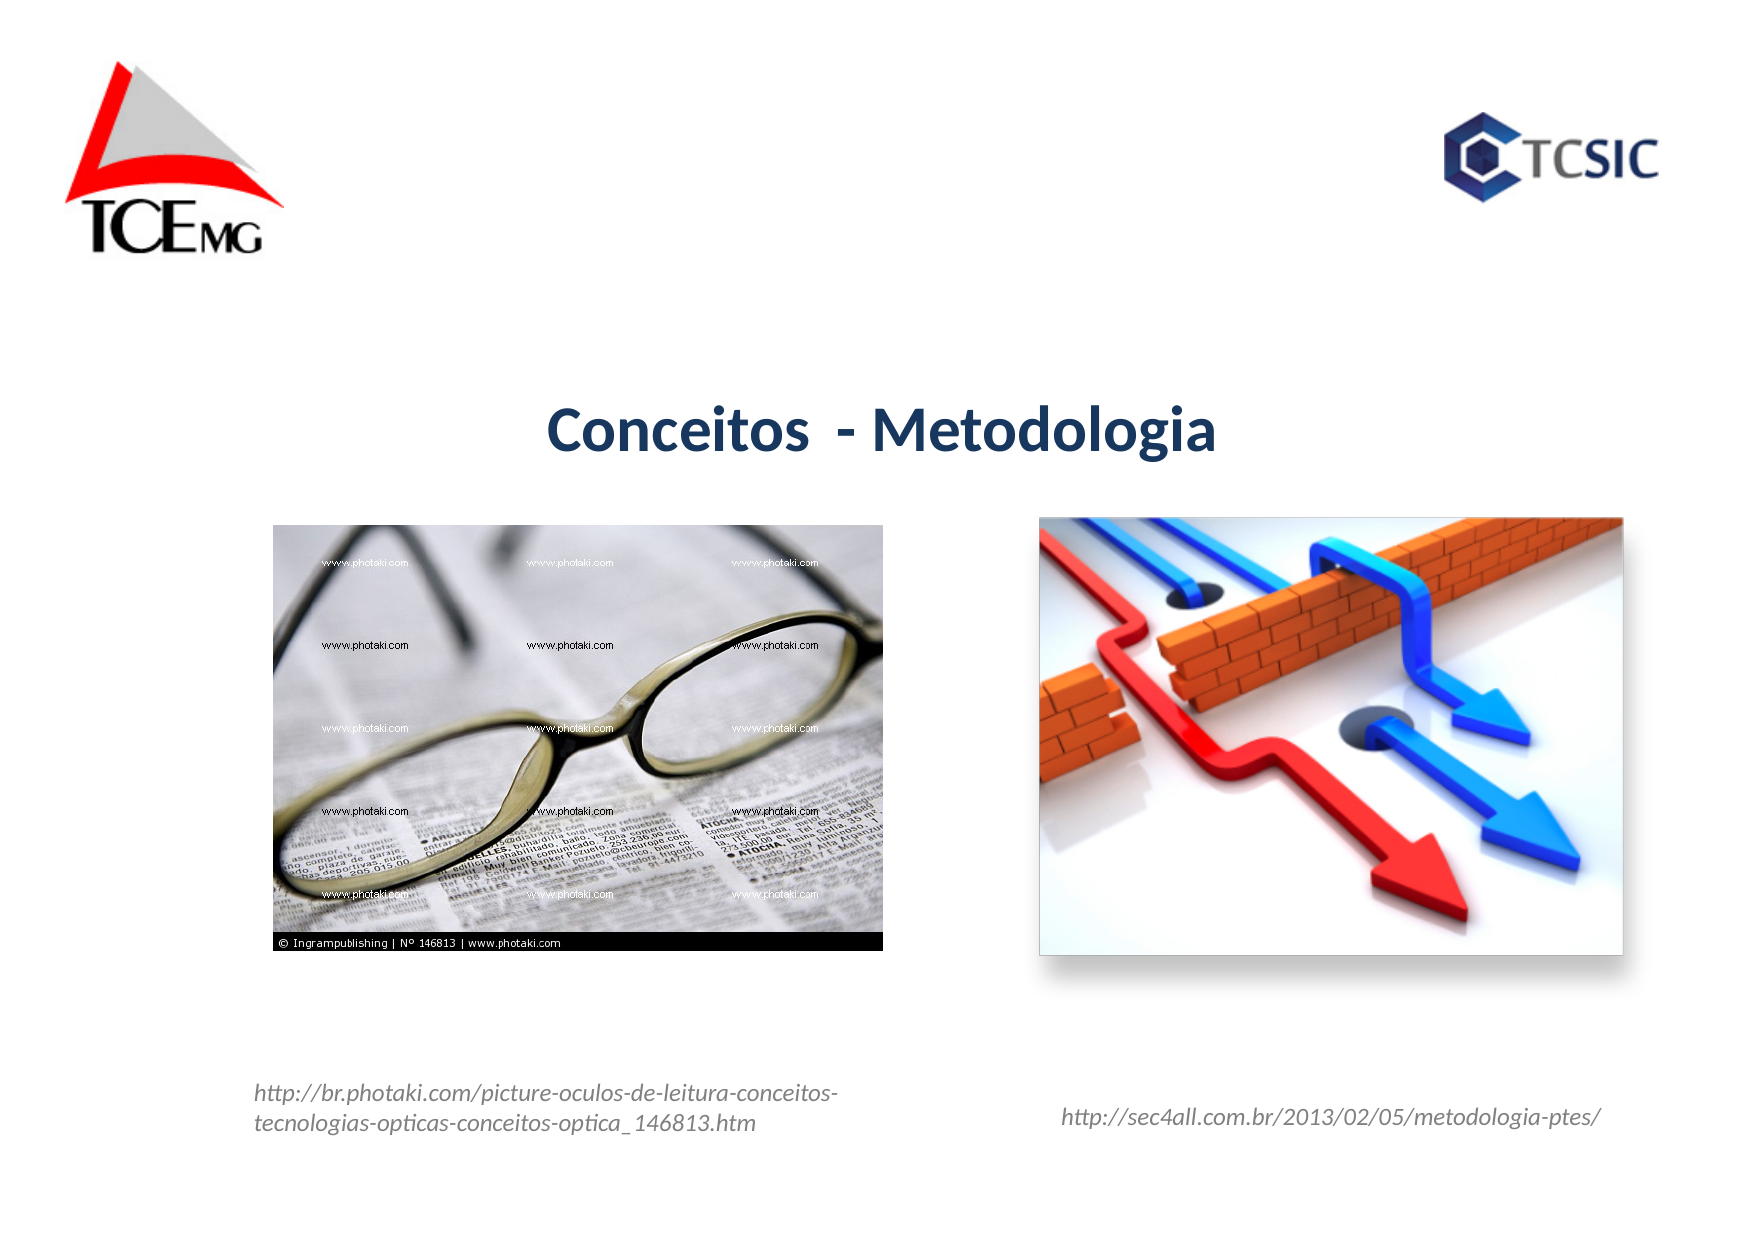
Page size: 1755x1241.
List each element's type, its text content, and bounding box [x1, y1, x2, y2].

picture [39, 50, 285, 266]
text_box Conceitos - Metodologia [5, 297, 1755, 516]
picture [273, 525, 884, 952]
picture [1018, 513, 1658, 1007]
picture [1443, 112, 1659, 204]
text_box http://sec4all.com.br/2013/02/05/metodologia-ptes/ [947, 1092, 1716, 1138]
text_box http://br.photaki.com/picture-oculos-de-leitura-conceitos-tecnologias-opticas-conceitos-optica_146813.htm [239, 1069, 913, 1144]
